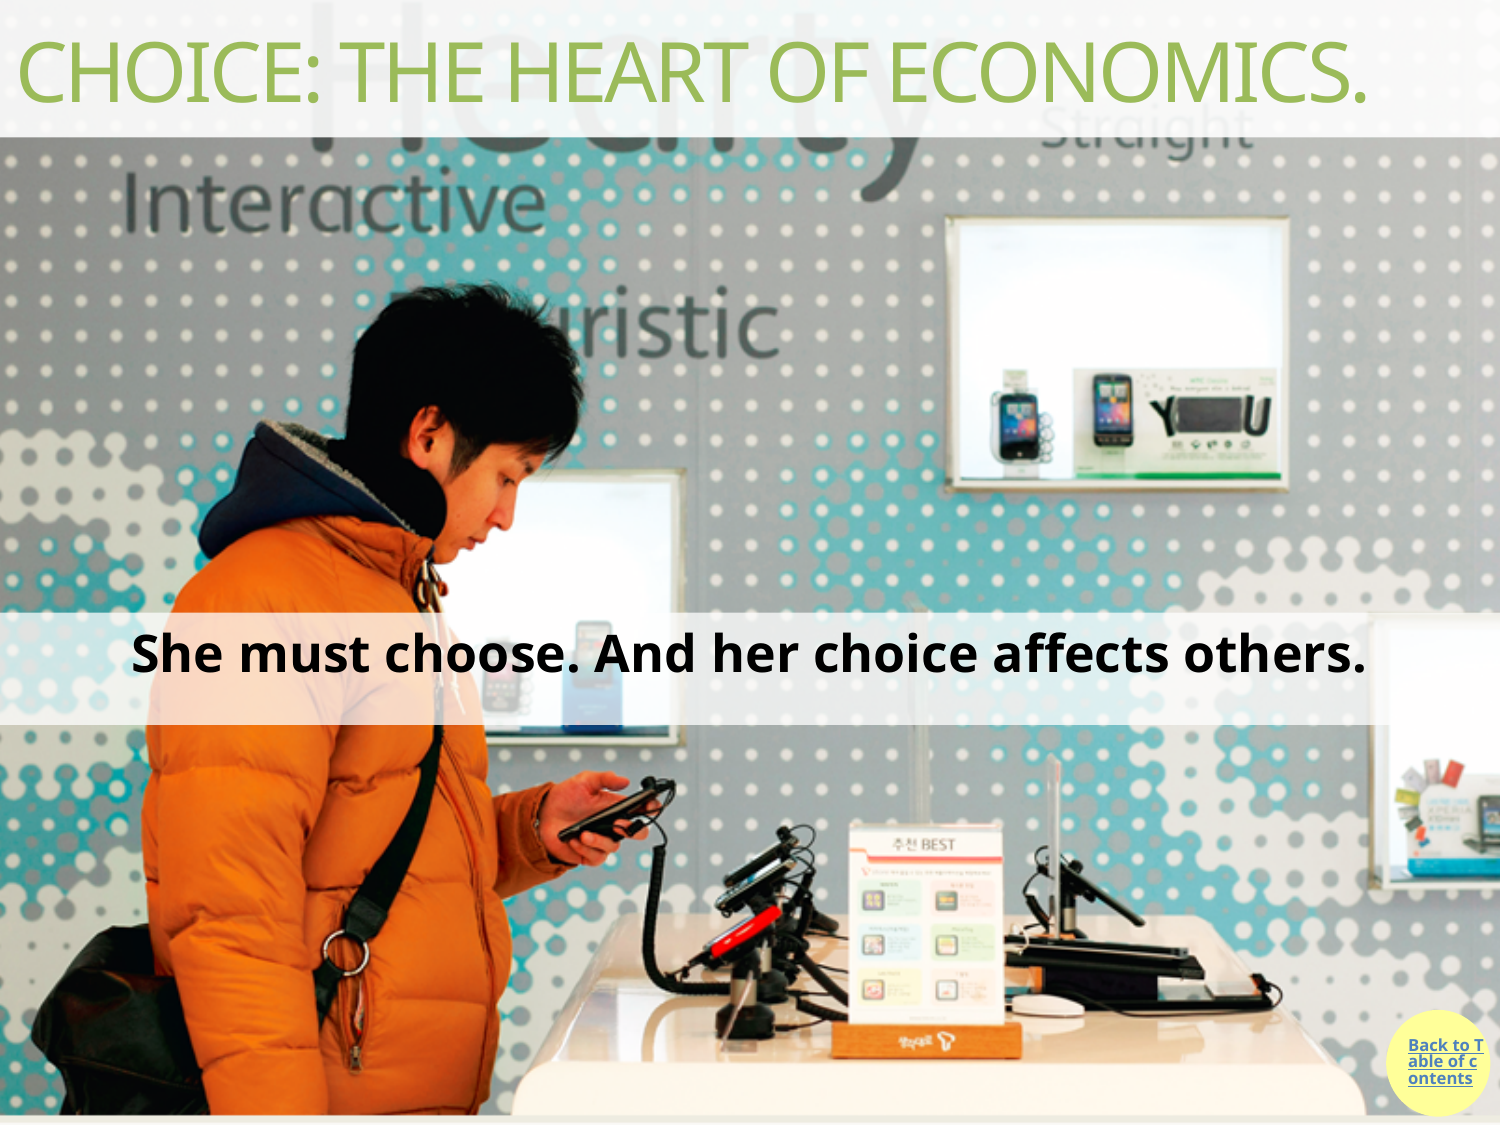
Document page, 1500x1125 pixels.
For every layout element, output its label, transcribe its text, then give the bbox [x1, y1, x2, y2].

list She must choose. And her choice affects others. [0, 612, 1500, 725]
picture [0, 138, 1500, 612]
title CHOICE: THE HEART OF ECONOMICS. [0, 0, 1500, 138]
picture [0, 725, 1500, 1125]
